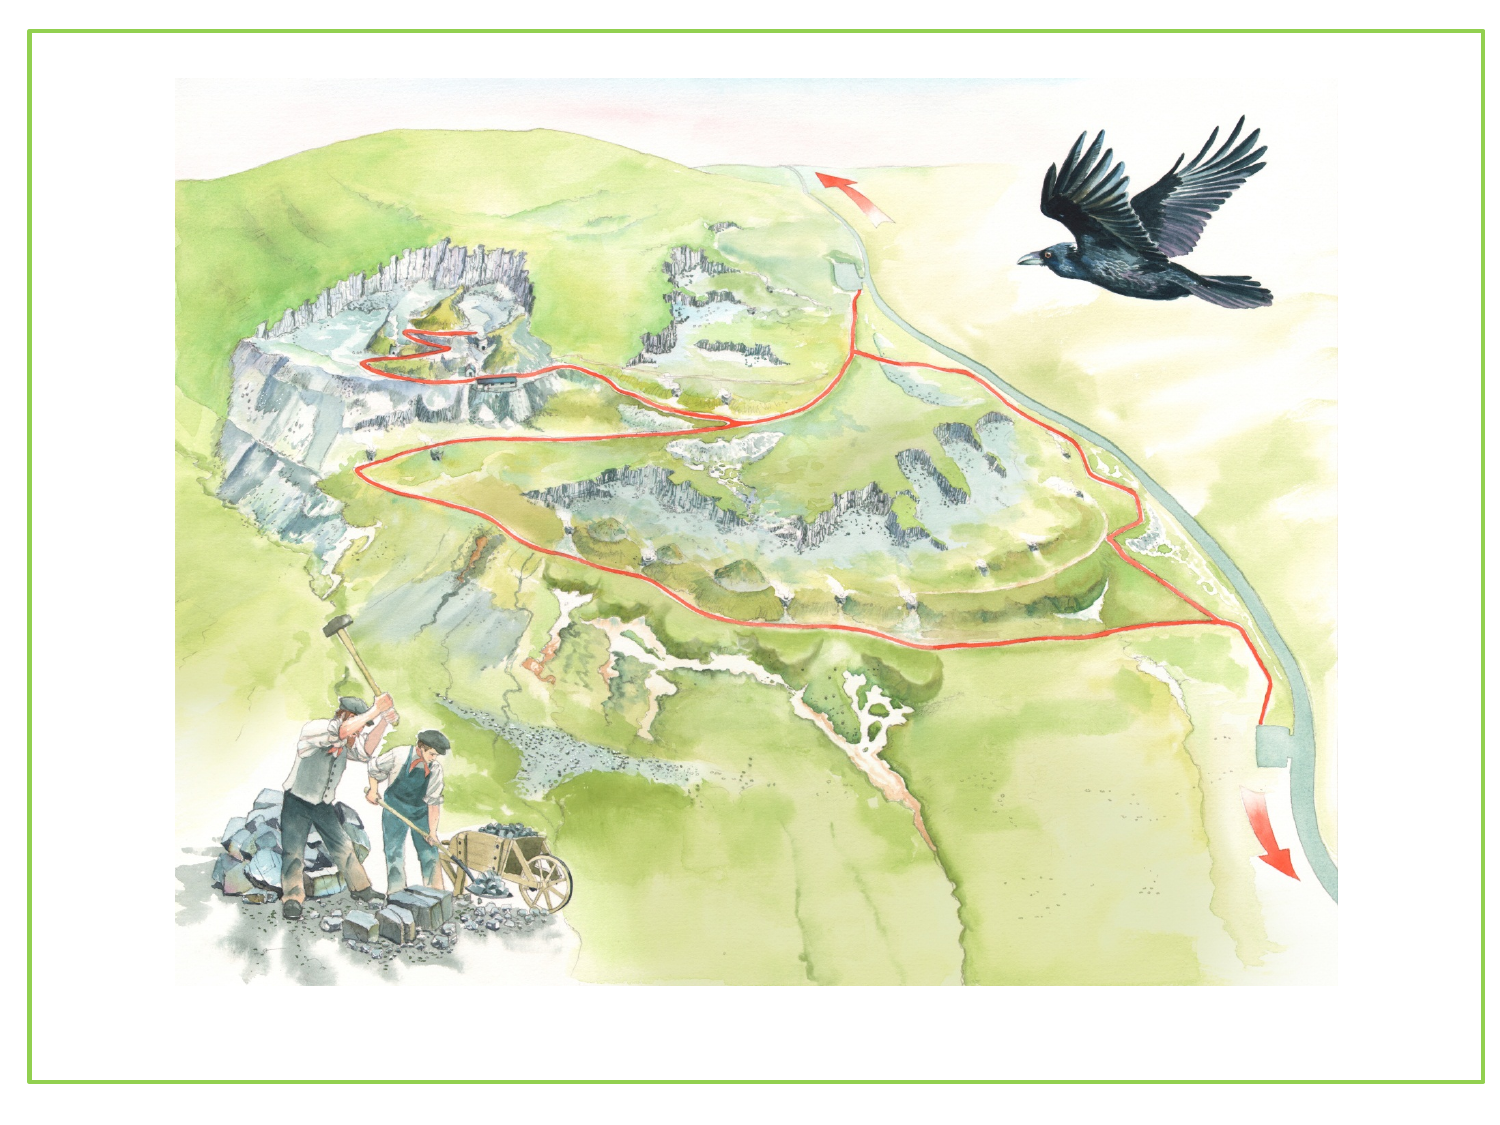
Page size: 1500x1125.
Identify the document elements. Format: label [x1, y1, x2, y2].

text_box [27, 29, 1485, 1084]
list [175, 77, 1338, 987]
